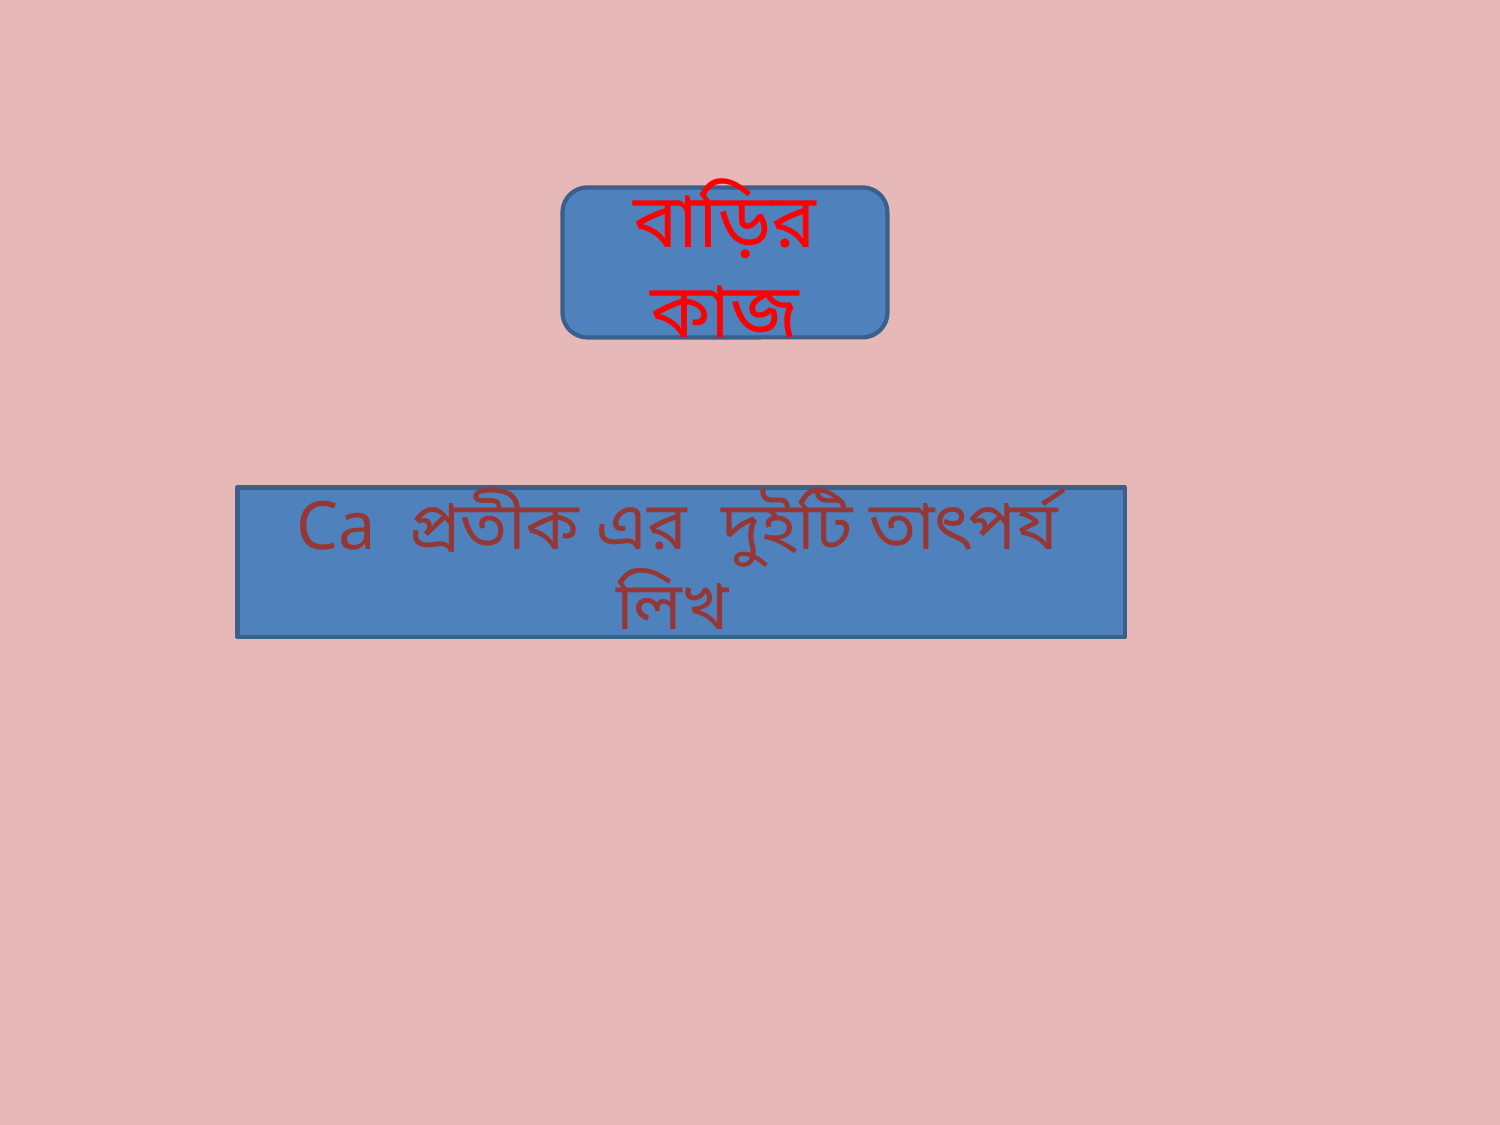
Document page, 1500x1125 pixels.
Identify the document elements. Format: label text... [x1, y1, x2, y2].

text_box বাড়ির কাজ [560, 185, 890, 340]
text_box Ca প্রতীক এর দুইটি তাৎপর্য লিখ [235, 485, 1127, 639]
